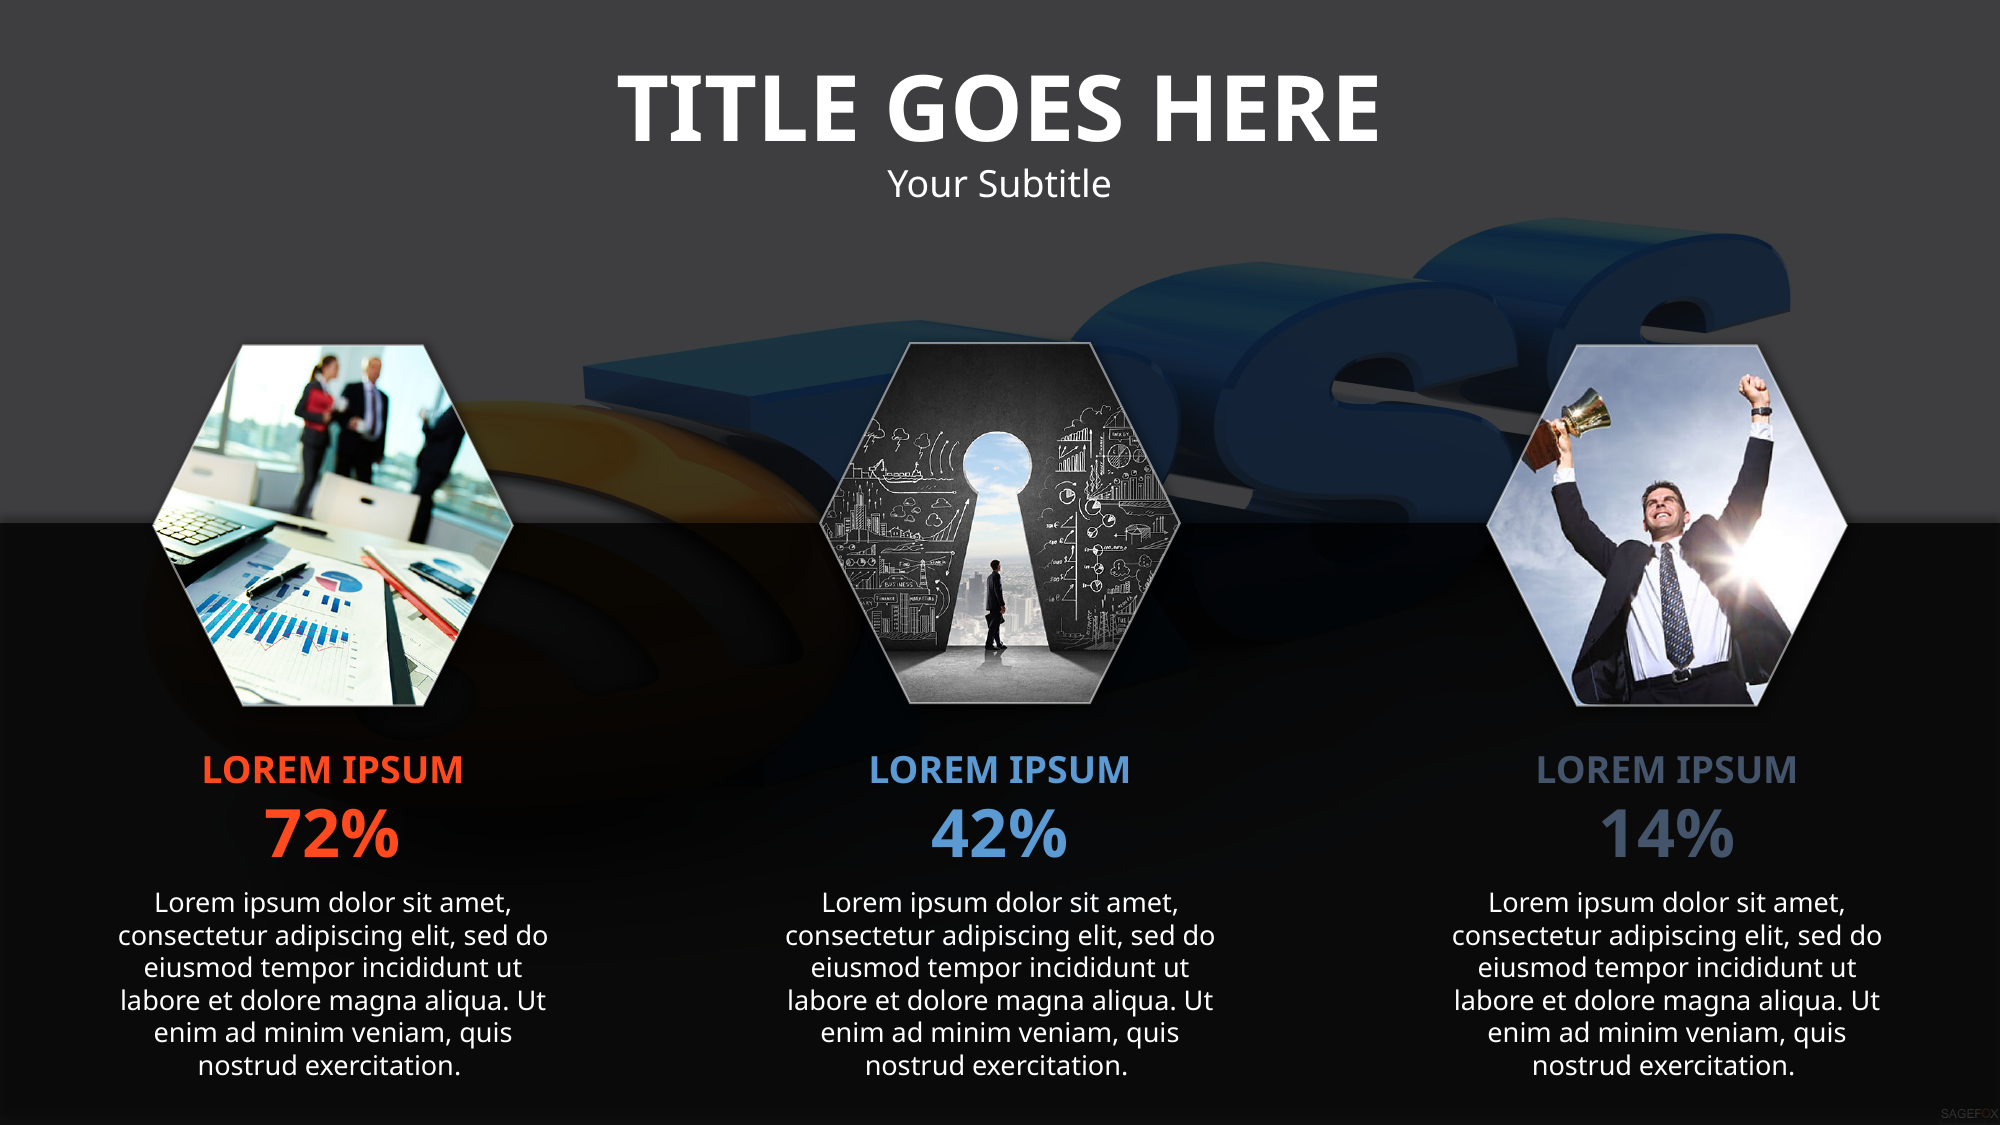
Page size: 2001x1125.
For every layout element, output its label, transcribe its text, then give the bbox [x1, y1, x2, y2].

text_box LOREM IPSUM 14% Lorem ipsum dolor sit amet, consectetur adipiscing elit, sed do eiusmod tempor incididunt ut labore et dolore magna aliqua. Ut enim ad minim veniam, quis nostrud exercitation. [1429, 738, 1905, 1089]
text_box [0, 522, 2000, 1125]
text_box LOREM IPSUM 42% Lorem ipsum dolor sit amet, consectetur adipiscing elit, sed do eiusmod tempor incididunt ut labore et dolore magna aliqua. Ut enim ad minim veniam, quis nostrud exercitation. [762, 738, 1238, 1089]
text_box TITLE GOES HERE Your Subtitle [548, 42, 1452, 212]
text_box LOREM IPSUM 72% Lorem ipsum dolor sit amet, consectetur adipiscing elit, sed do eiusmod tempor incididunt ut labore et dolore magna aliqua. Ut enim ad minim veniam, quis nostrud exercitation. [95, 738, 571, 1089]
text_box [819, 342, 1181, 705]
text_box [1486, 344, 1848, 707]
text_box [152, 344, 514, 707]
